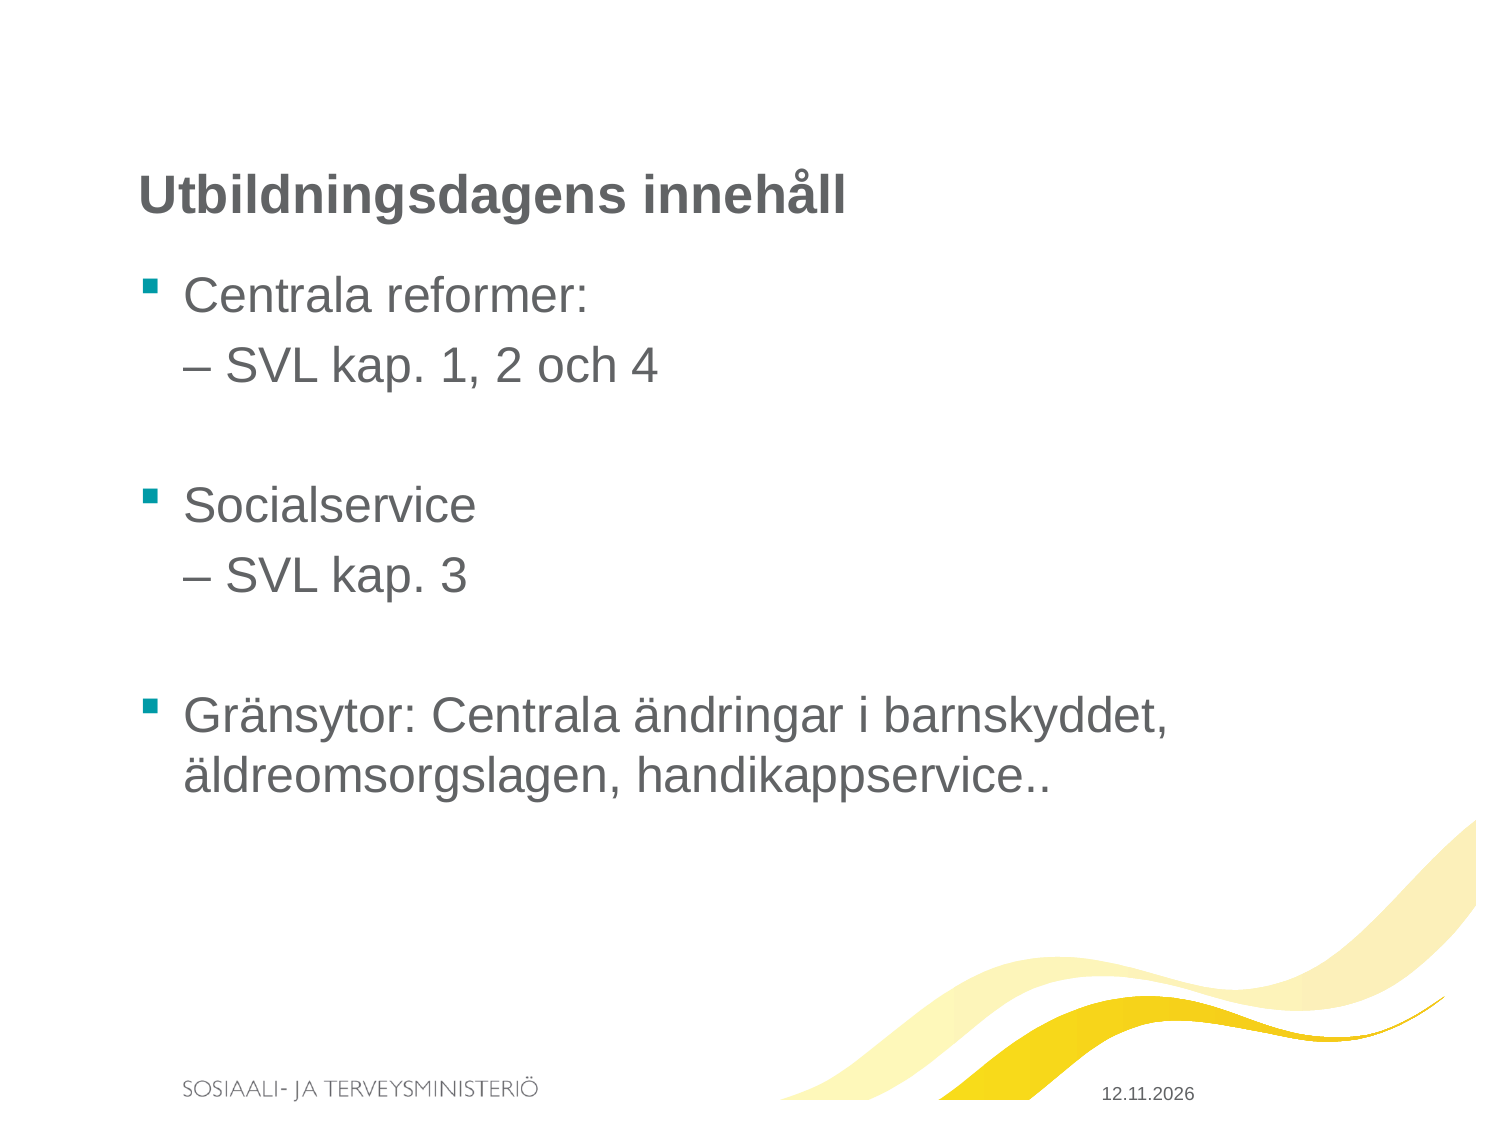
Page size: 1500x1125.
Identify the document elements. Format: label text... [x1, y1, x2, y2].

list Centrala reformer: – SVL kap. 1, 2 och 4 Socialservice – SVL kap. 3 Gränsytor: Centrala ändringar i barnskyddet, äldreomsorgslagen, handikappservice.. [123, 255, 1388, 1018]
title Utbildningsdagens innehåll [123, 45, 1376, 232]
picture [177, 1070, 543, 1106]
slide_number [1086, 1076, 1477, 1112]
